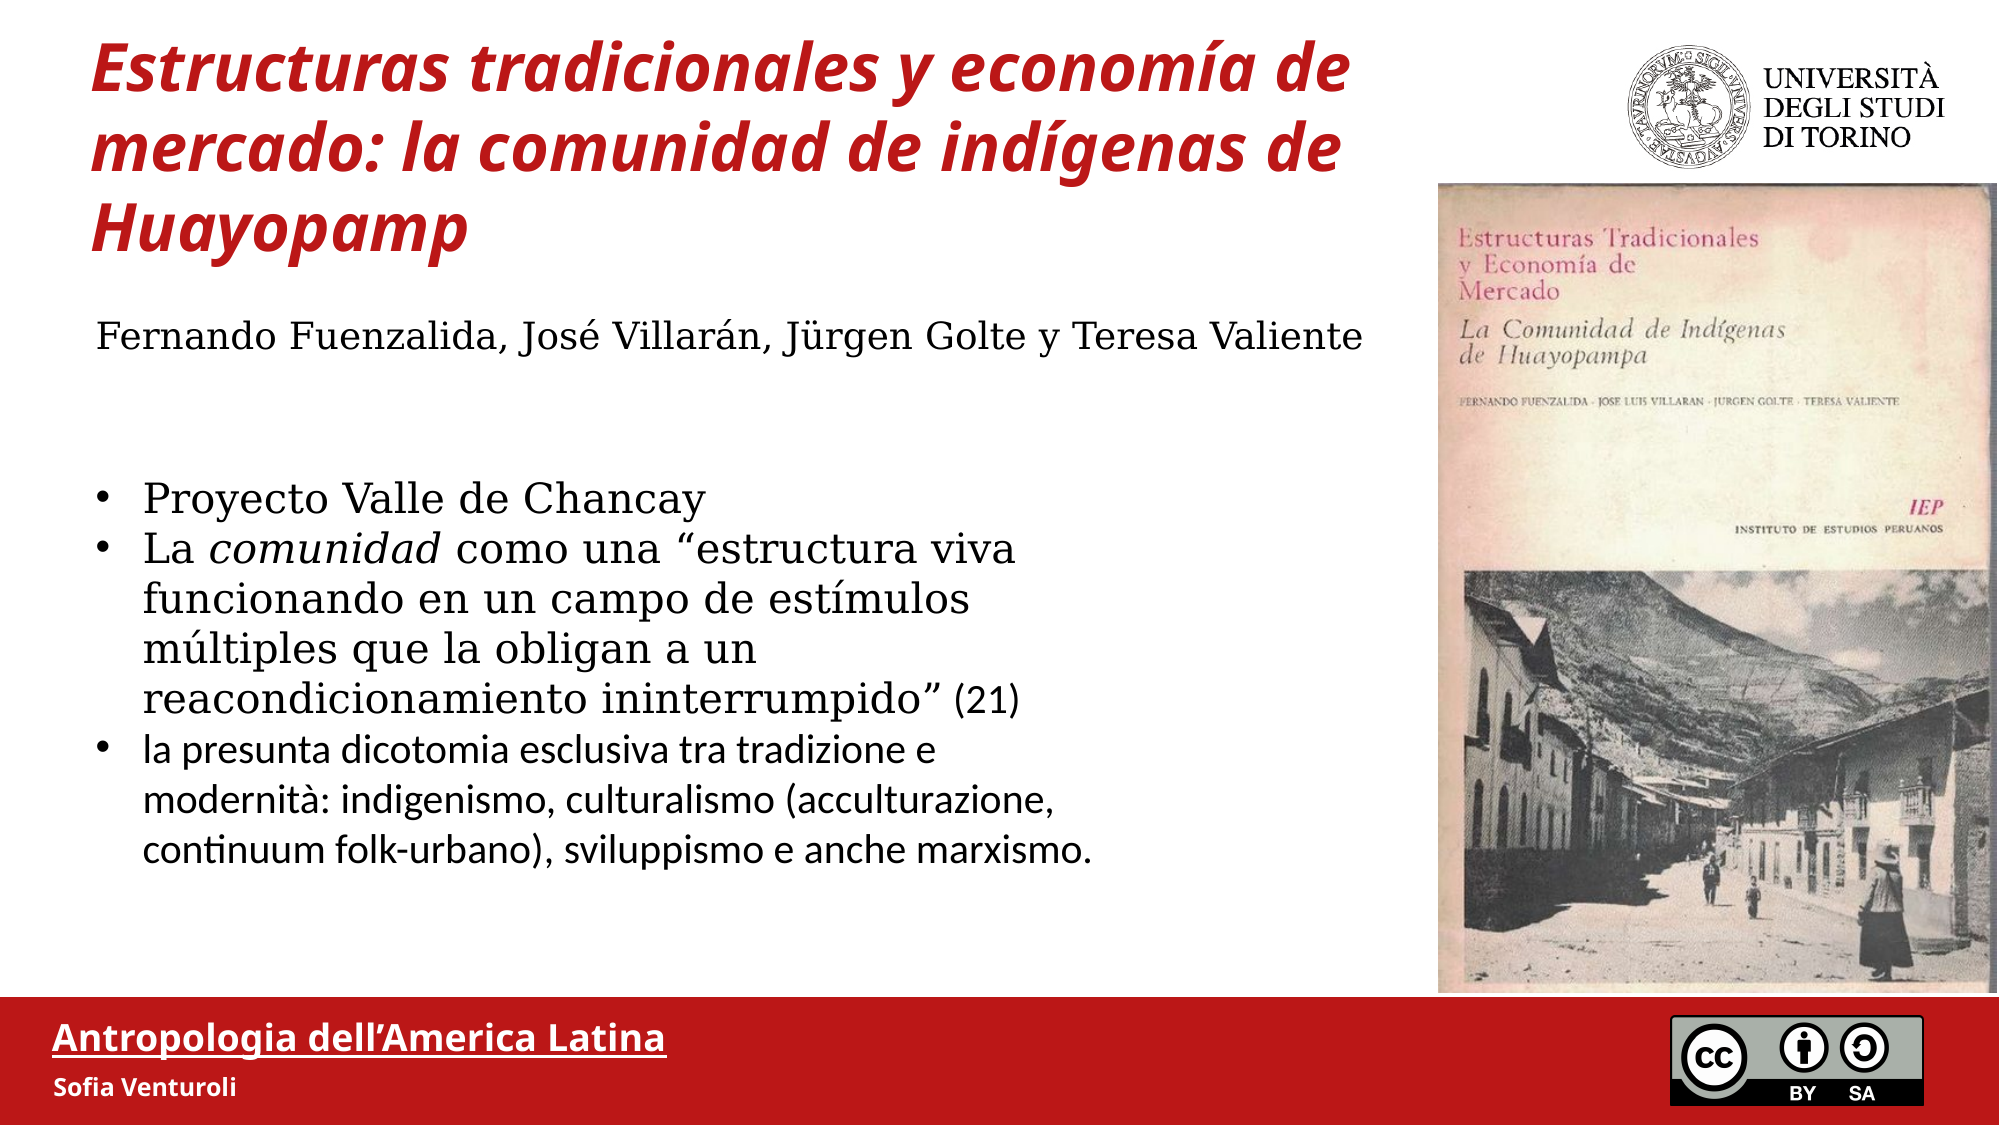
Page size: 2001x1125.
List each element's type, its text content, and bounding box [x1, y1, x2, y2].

picture [1670, 1015, 1924, 1106]
text_box Antropologia dell’America Latina [37, 1012, 2000, 1068]
text_box Proyecto Valle de Chancay La comunidad como una “estructura viva funcionando en un campo de estímulos múltiples que la obligan a un reacondicionamiento ininterrumpido” (21) la presunta dicotomia esclusiva tra tradizione e modernità: indigenismo, culturalismo (acculturazione, continuum folk-urbano), sviluppismo e anche marxismo. [80, 463, 1128, 879]
picture [1438, 22, 1997, 993]
text_box Estructuras tradicionales y economía de mercado: la comunidad de indígenas de Huayopamp [75, 17, 1440, 273]
text_box Sofia Venturoli [38, 1067, 2000, 1123]
text_box Fernando Fuenzalida, José Villarán, Jürgen Golte y Teresa Valiente [80, 304, 1402, 365]
